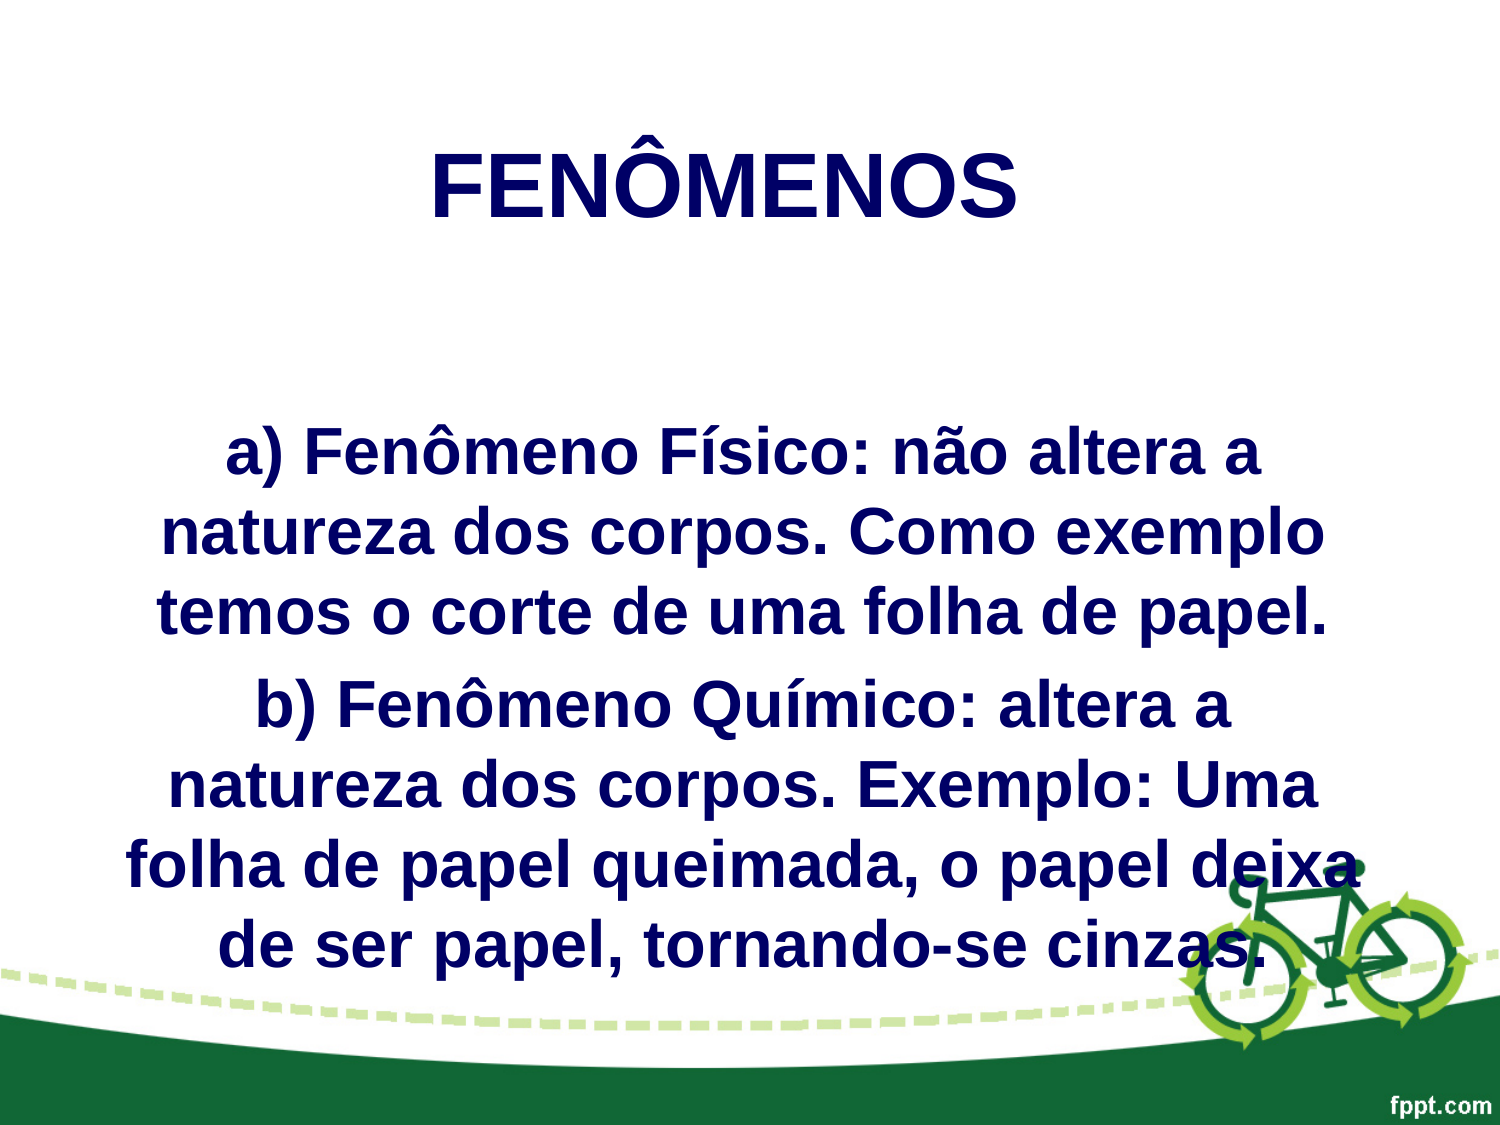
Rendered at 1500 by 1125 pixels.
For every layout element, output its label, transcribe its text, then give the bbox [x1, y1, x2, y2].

picture [0, 0, 1500, 1125]
subtitle a) Fenômeno Físico: não altera a natureza dos corpos. Como exemplo temos o corte de uma folha de papel. b) Fenômeno Químico: altera a natureza dos corpos. Exemplo: Uma folha de papel queimada, o papel deixa de ser papel, tornando-se cinzas. [99, 399, 1388, 688]
title FENÔMENOS [99, 87, 1375, 275]
